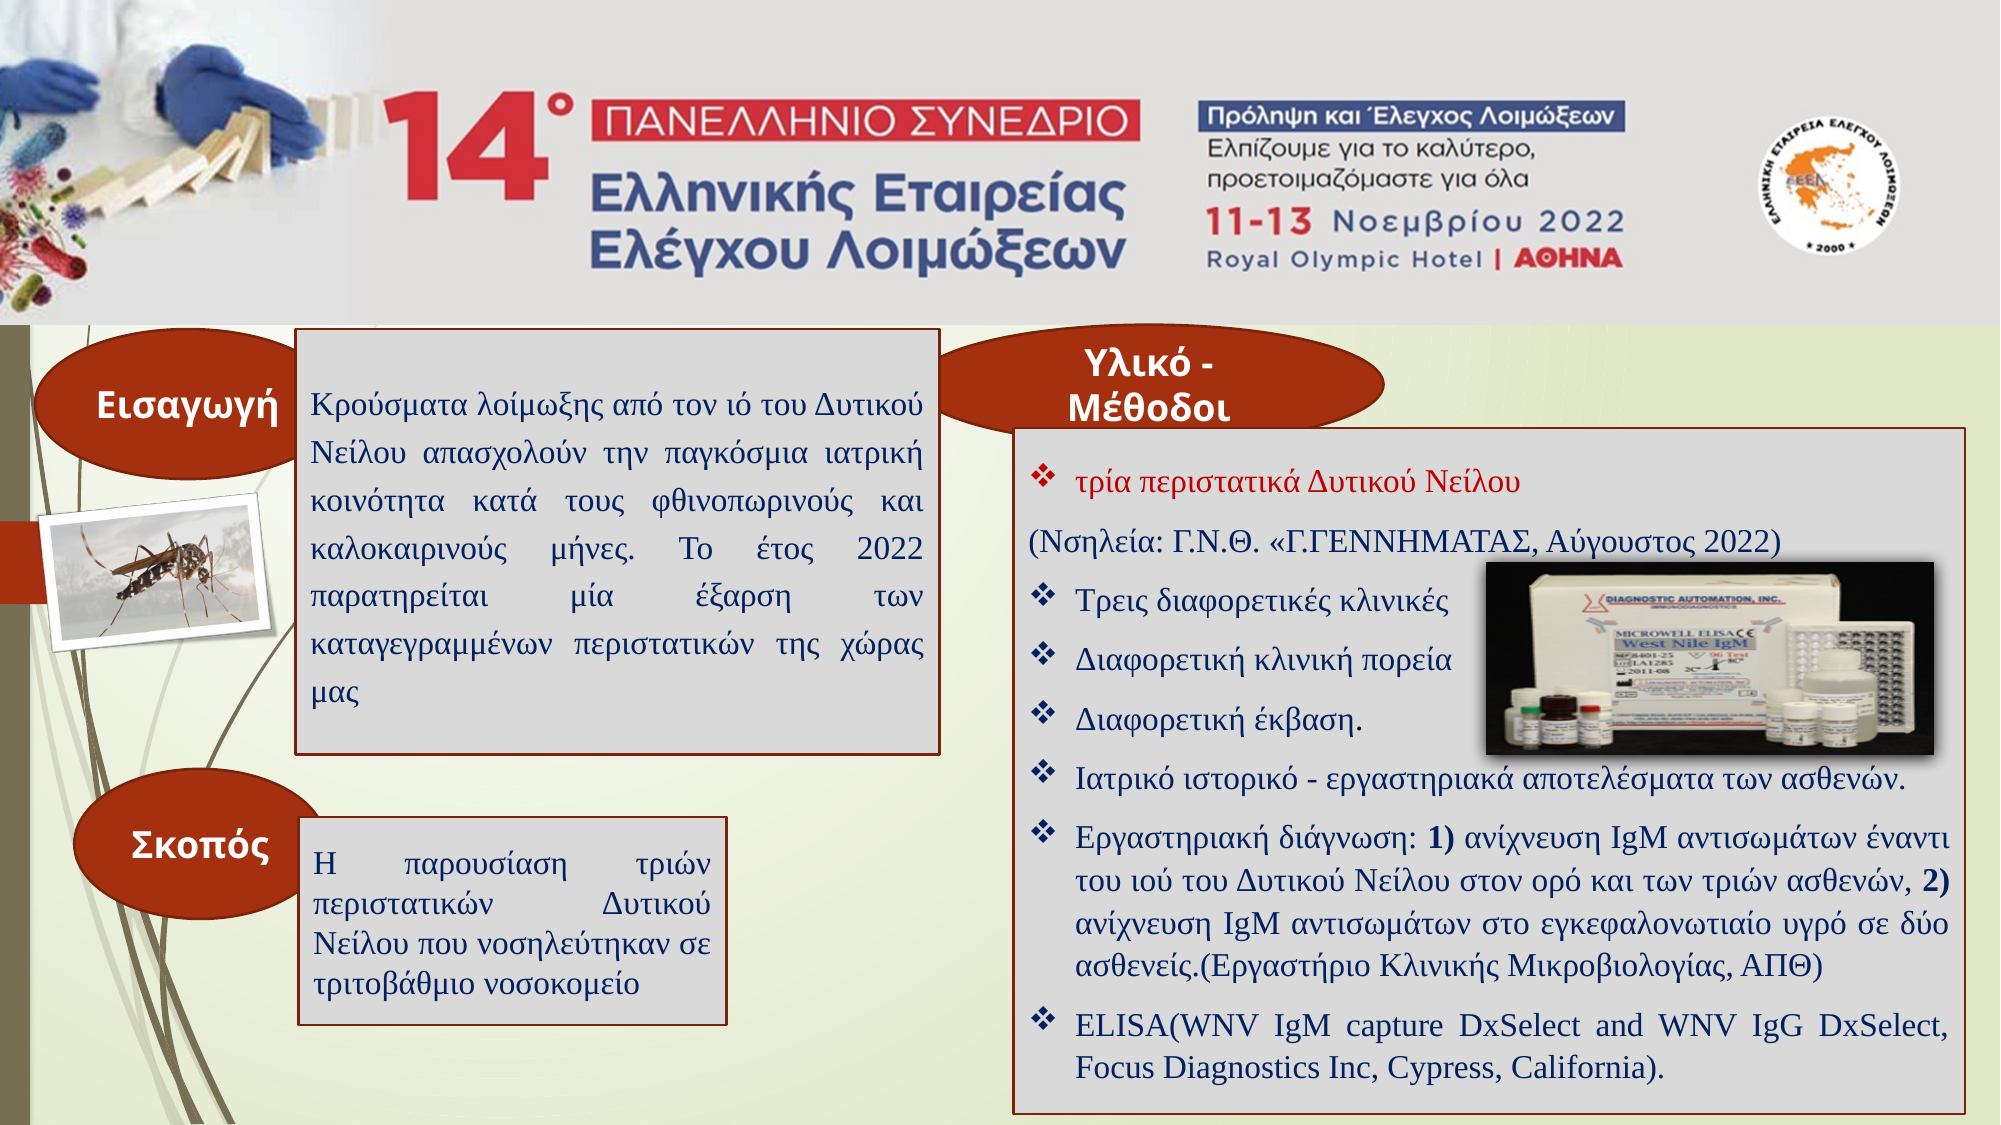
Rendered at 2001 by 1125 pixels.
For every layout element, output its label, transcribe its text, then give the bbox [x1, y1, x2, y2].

text_box Εισαγωγή [33, 336, 294, 481]
text_box τρία περιστατικά Δυτικού Νείλου (Νσηλεία: Γ.Ν.Θ. «Γ.ΓΕΝΝΗΜΑΤΑΣ, Αύγουστος 2022) Τρεις διαφορετικές κλινικές Διαφορετική κλινική πορεία Διαφορετική έκβαση. Ιατρικό ιστορικό - εργαστηριακά αποτελέσματα των ασθενών. Εργαστηριακή διάγνωση: 1) ανίχνευση IgM αντισωμάτων έναντι του ιού του Δυτικού Νείλου στον ορό και των τριών ασθενών, 2) ανίχνευση IgM αντισωμάτων στο εγκεφαλονωτιαίο υγρό σε δύο ασθενείς.(Εργαστήριο Κλινικής Μικροβιολογίας, ΑΠΘ) ELISA(WNV IgM capture DxSelect and WNV IgG DxSelect, Focus Diagnostics Inc, Cypress, California). [1012, 427, 1966, 1115]
picture [0, 0, 2000, 326]
text_box Σκοπός [72, 767, 319, 921]
picture [1486, 562, 1934, 755]
picture [31, 486, 283, 665]
text_box Η παρουσίαση τριών περιστατικών Δυτικού Νείλου που νοσηλεύτηκαν σε τριτοβάθμιο νοσοκομείο [297, 816, 728, 1026]
text_box Υλικό - Μέθοδοι [941, 336, 1385, 435]
text_box Κρούσματα λοίμωξης από τον ιό του Δυτικού Νείλου απασχολούν την παγκόσμια ιατρική κοινότητα κατά τους φθινοπωρινούς και καλοκαιρινούς μήνες. Το έτος 2022 παρατηρείται μία έξαρση των καταγεγραμμένων περιστατικών της χώρας μας [294, 336, 941, 756]
